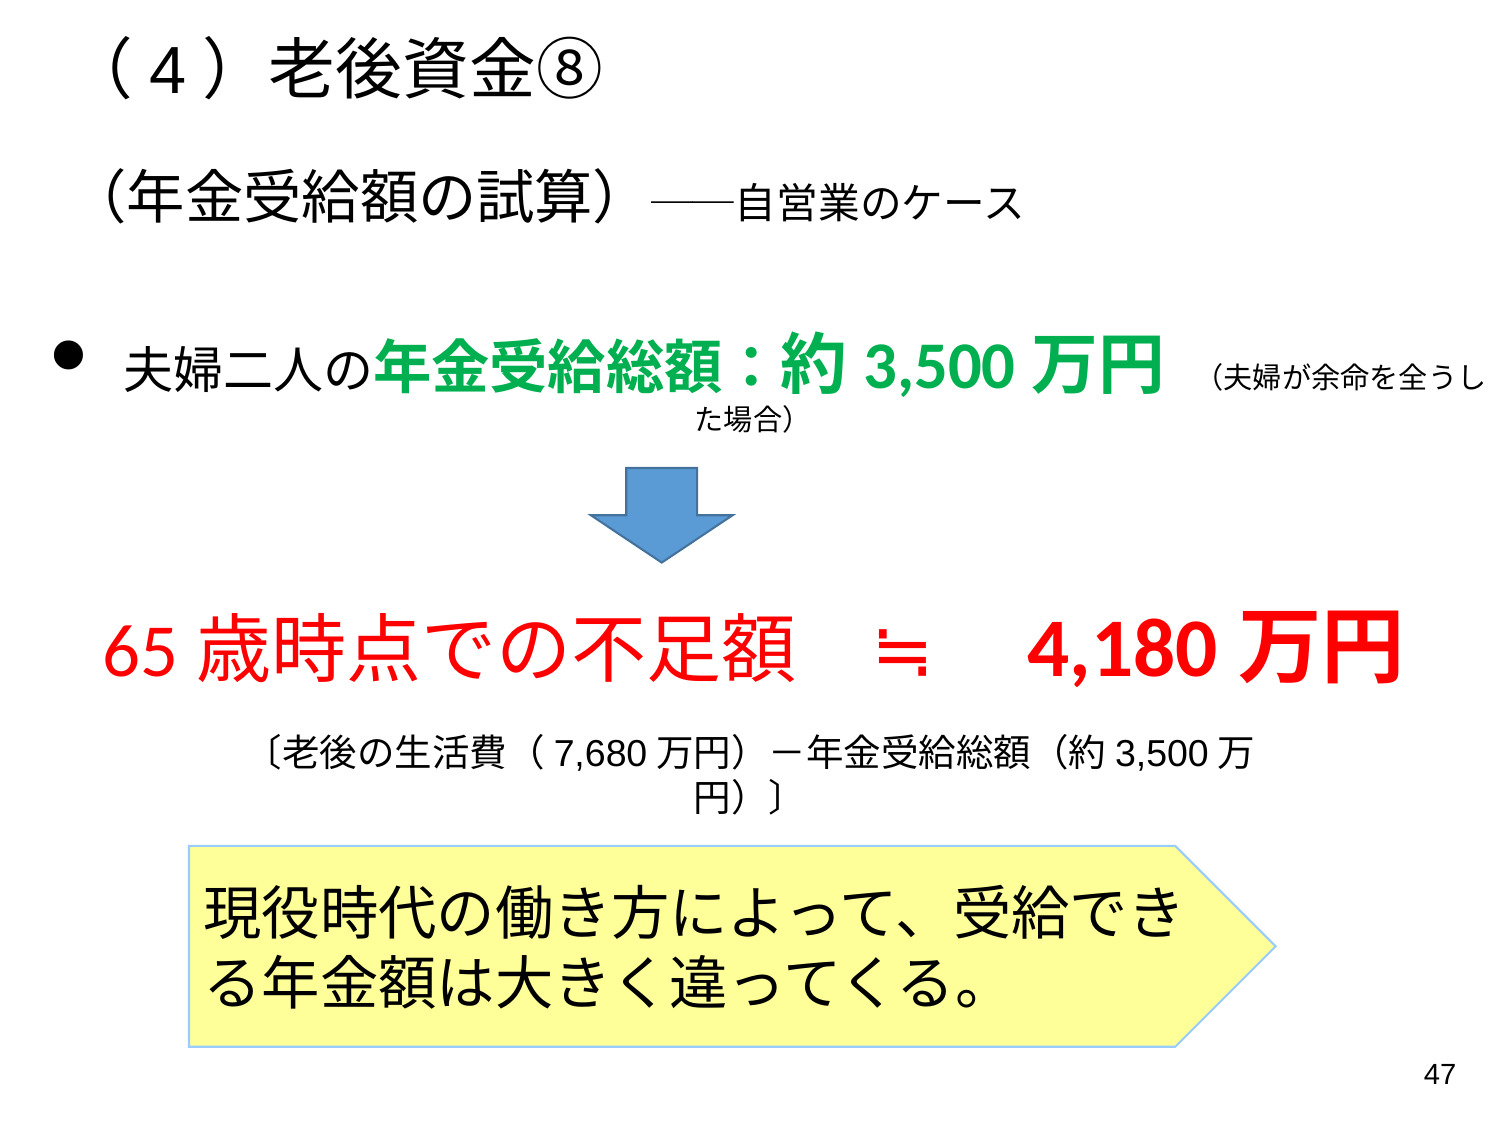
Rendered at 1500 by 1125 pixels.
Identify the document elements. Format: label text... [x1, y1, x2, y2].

text_box 〔老後の生活費（7,680万円）－年金受給総額（約3,500万円）〕 [224, 721, 1276, 826]
text_box （4）老後資金⑧ [51, 28, 1346, 116]
slide_number 47 [1133, 1042, 1472, 1103]
list （年金受給額の試算）──自営業のケース 夫婦二人の年金受給総額：約3,500万円 （夫婦が余命を全うした場合） 65歳時点での不足額 ≒ 4,180万円 [3, 135, 1500, 788]
text_box 現役時代の働き方によって、受給できる年金額は大きく違ってくる。 [187, 844, 1278, 1048]
text_box [587, 466, 736, 564]
